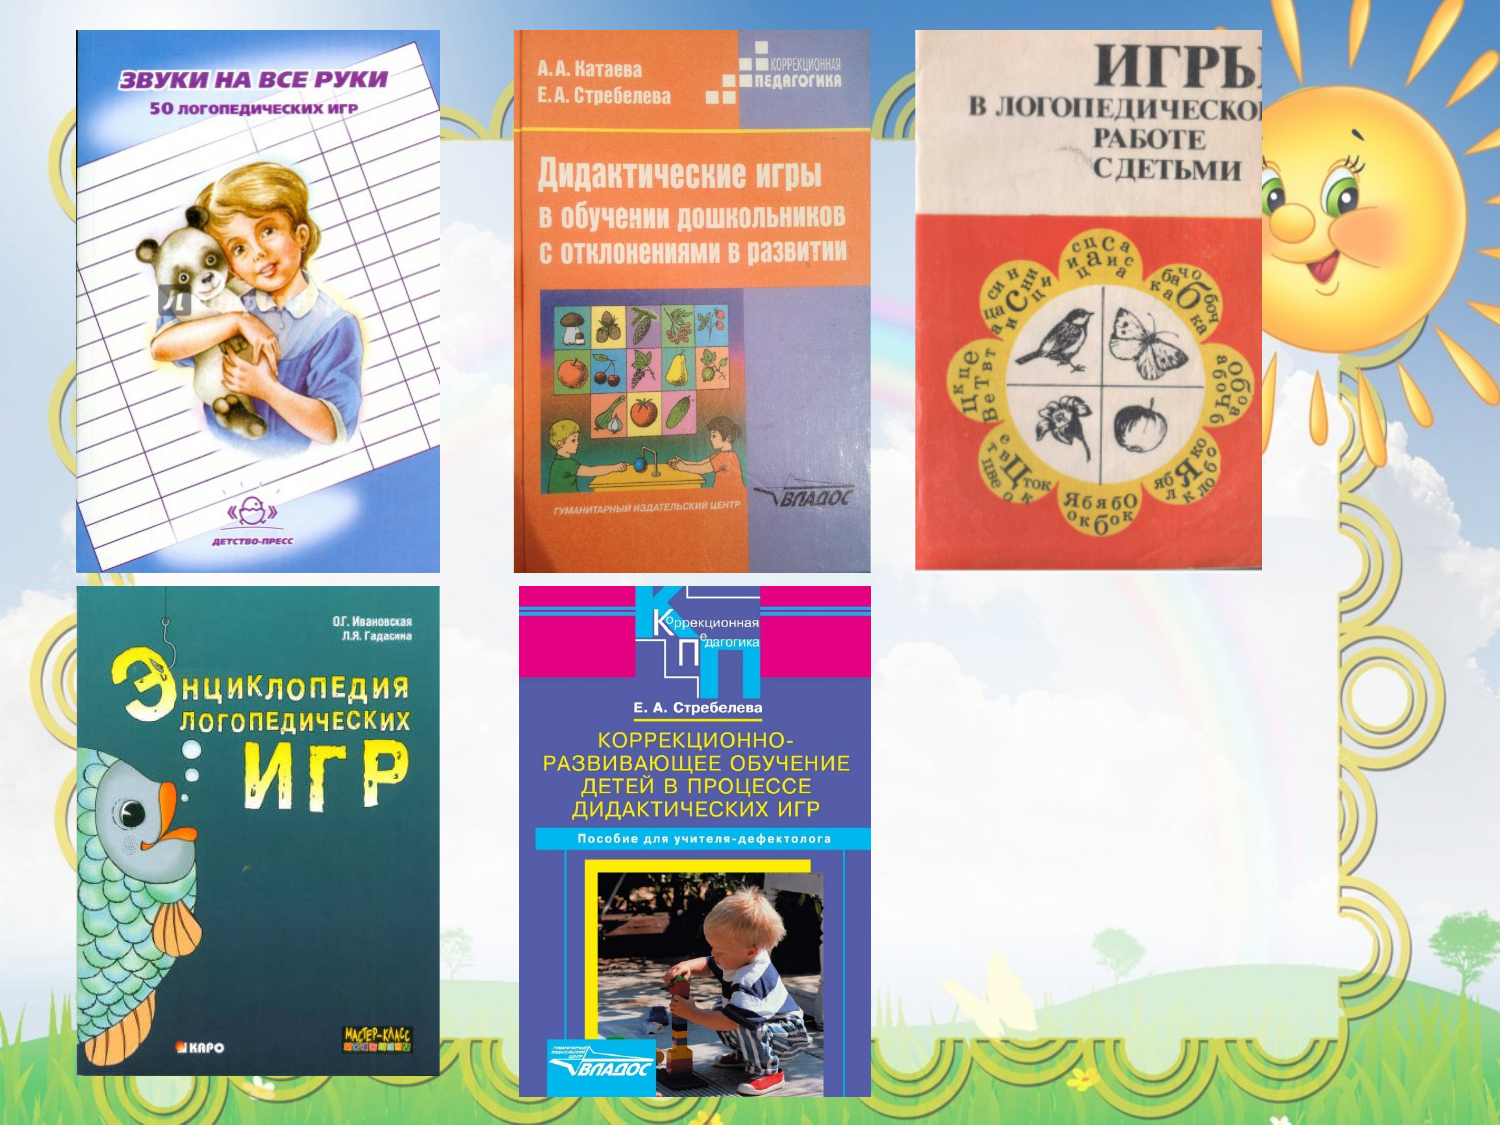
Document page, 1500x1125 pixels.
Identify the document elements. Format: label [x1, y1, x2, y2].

text_box [76, 30, 1263, 1098]
